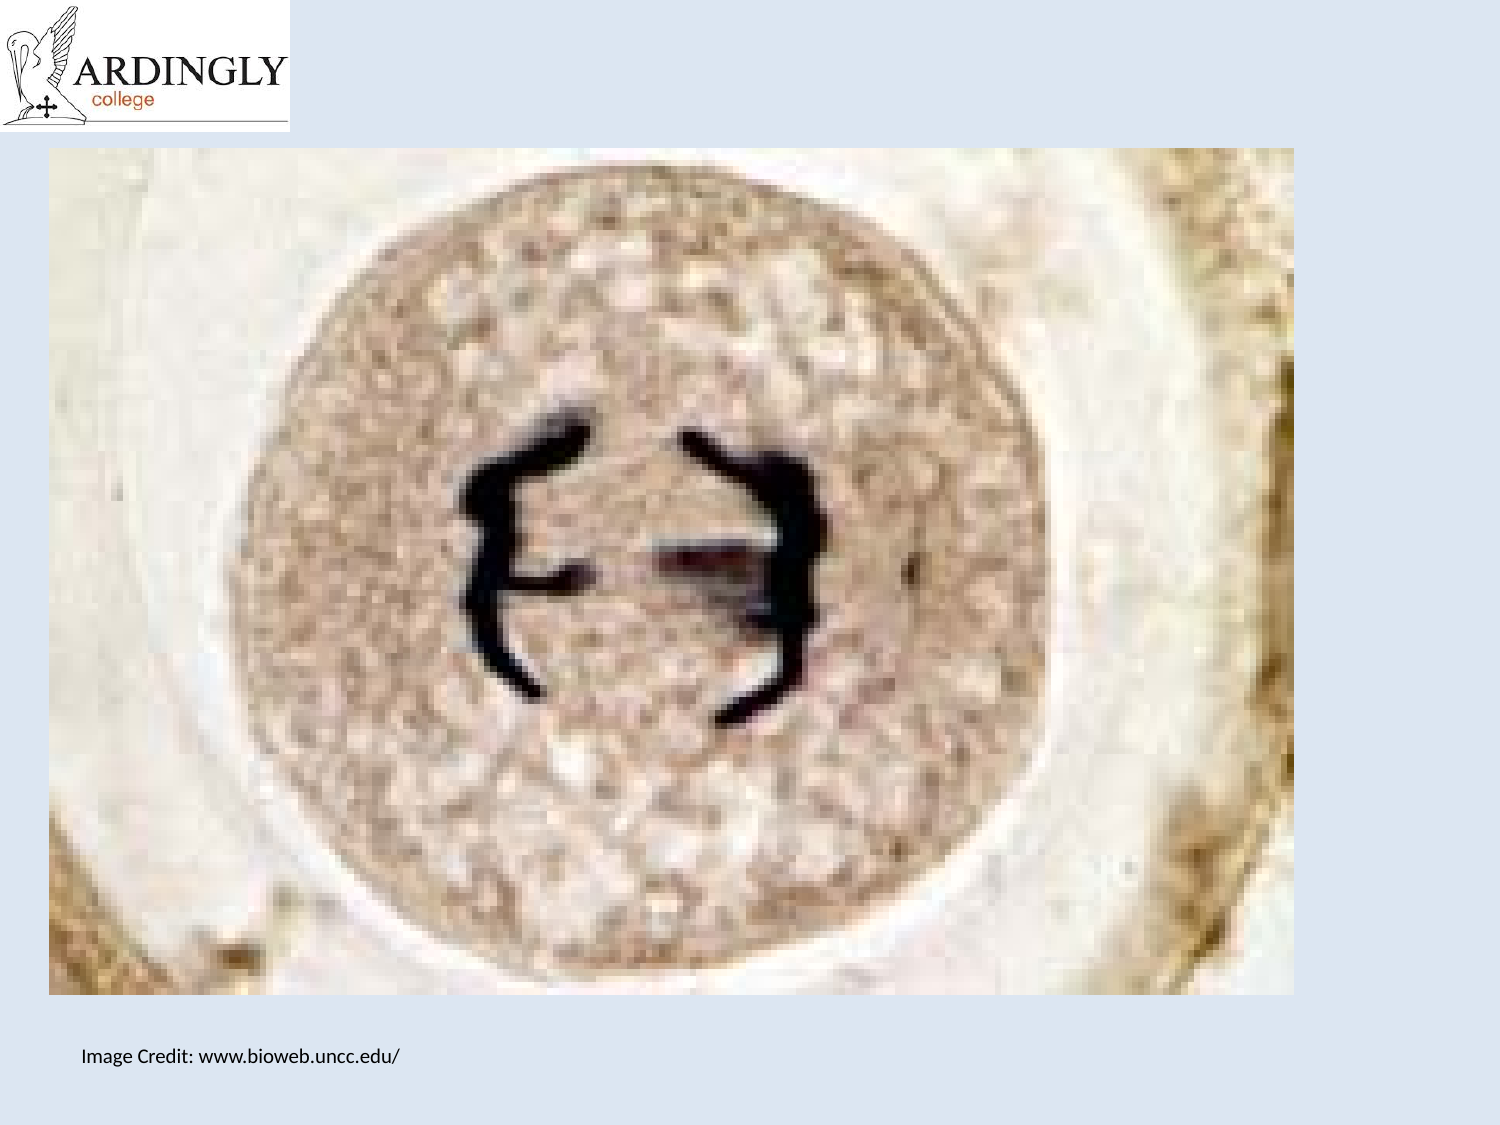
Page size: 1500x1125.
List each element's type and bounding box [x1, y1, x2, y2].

picture [0, 0, 290, 132]
text_box [48, 148, 1294, 1076]
